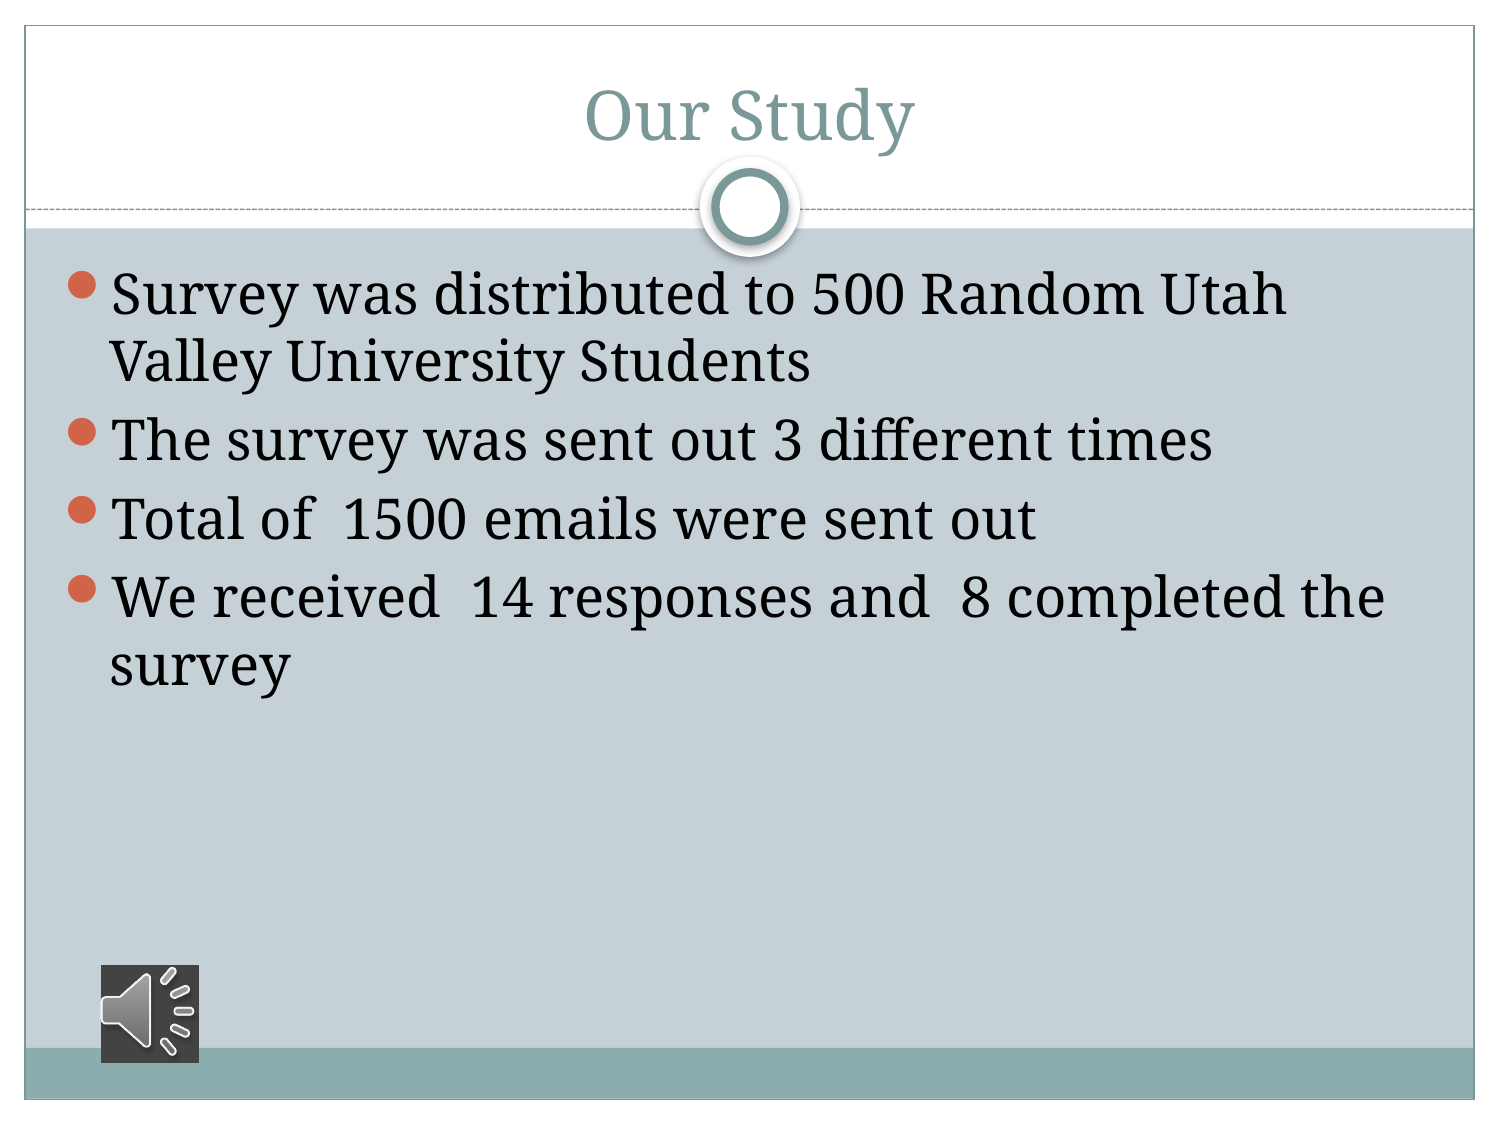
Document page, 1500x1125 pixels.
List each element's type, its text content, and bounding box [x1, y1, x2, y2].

title Our Study [49, 37, 1450, 162]
list Survey was distributed to 500 Random Utah Valley University Students The survey was sent out 3 different times Total of 1500 emails were sent out We received 14 responses and 8 completed the survey [49, 250, 1445, 1001]
picture [99, 963, 201, 1065]
